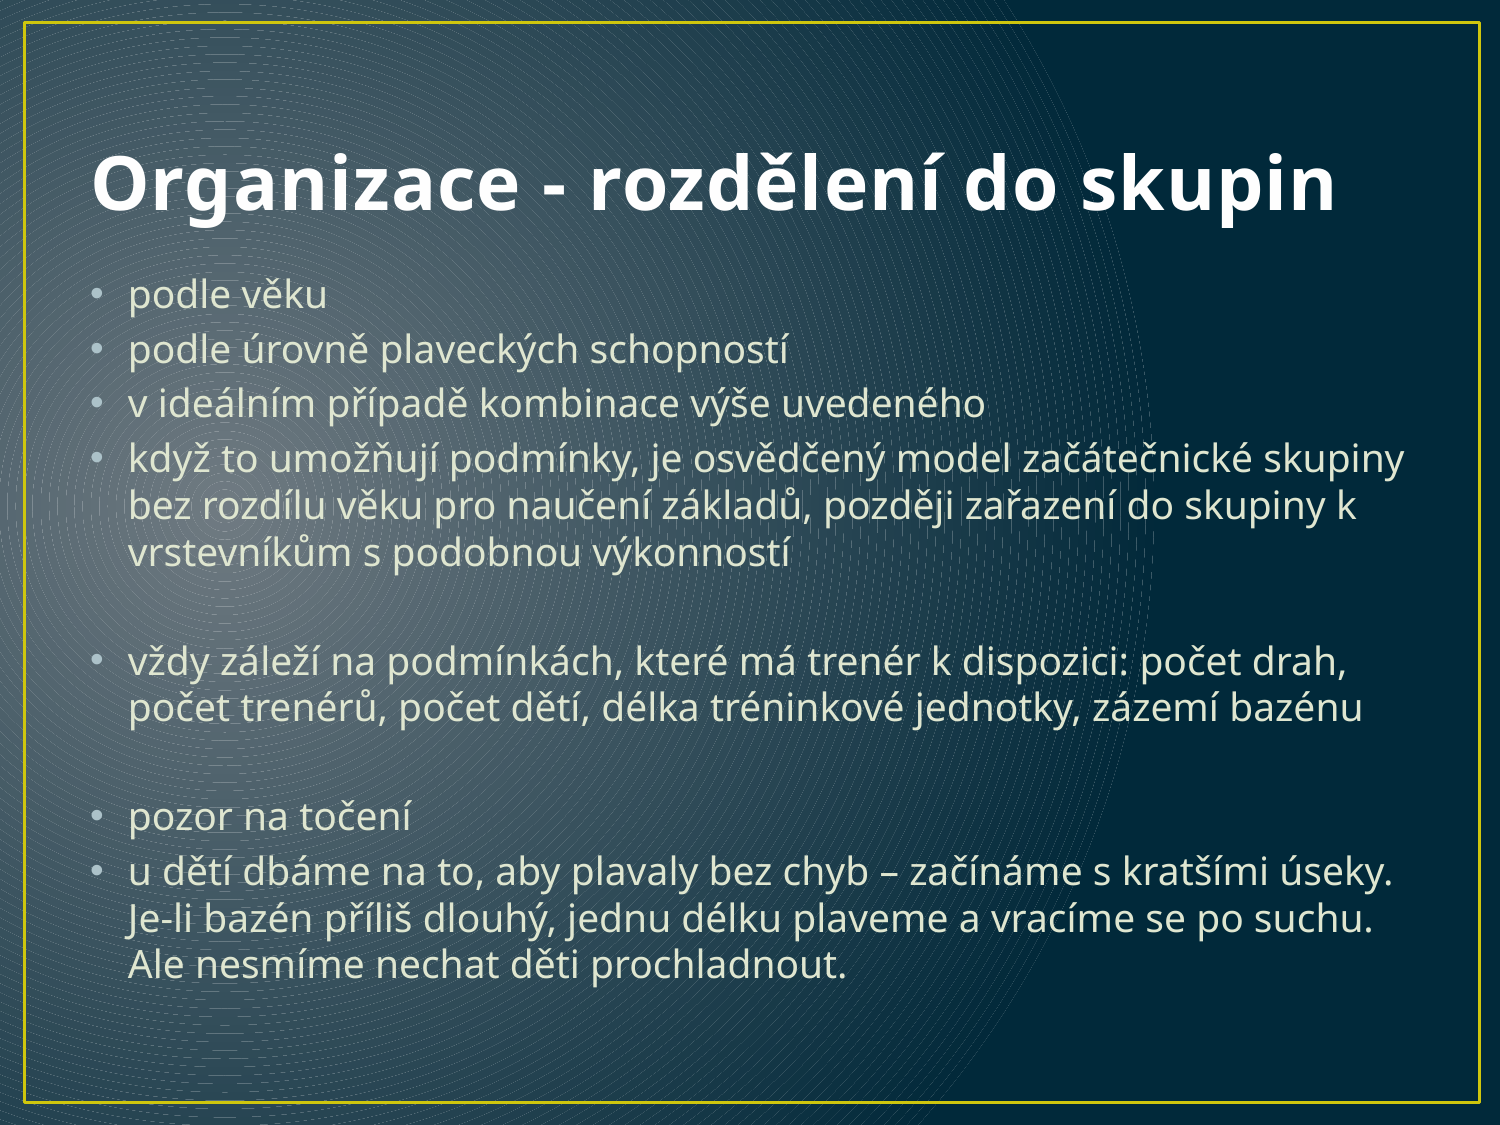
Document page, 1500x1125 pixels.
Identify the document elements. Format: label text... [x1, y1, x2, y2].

title Organizace - rozdělení do skupin [75, 45, 1425, 233]
list podle věku podle úrovně plaveckých schopností v ideálním případě kombinace výše uvedeného když to umožňují podmínky, je osvědčený model začátečnické skupiny bez rozdílu věku pro naučení základů, později zařazení do skupiny k vrstevníkům s podobnou výkonností vždy záleží na podmínkách, které má trenér k dispozici: počet drah, počet trenérů, počet dětí, délka tréninkové jednotky, zázemí bazénu pozor na točení u dětí dbáme na to, aby plavaly bez chyb – začínáme s kratšími úseky. Je-li bazén příliš dlouhý, jednu délku plaveme a vracíme se po suchu. Ale nesmíme nechat děti prochladnout. [75, 262, 1425, 1005]
